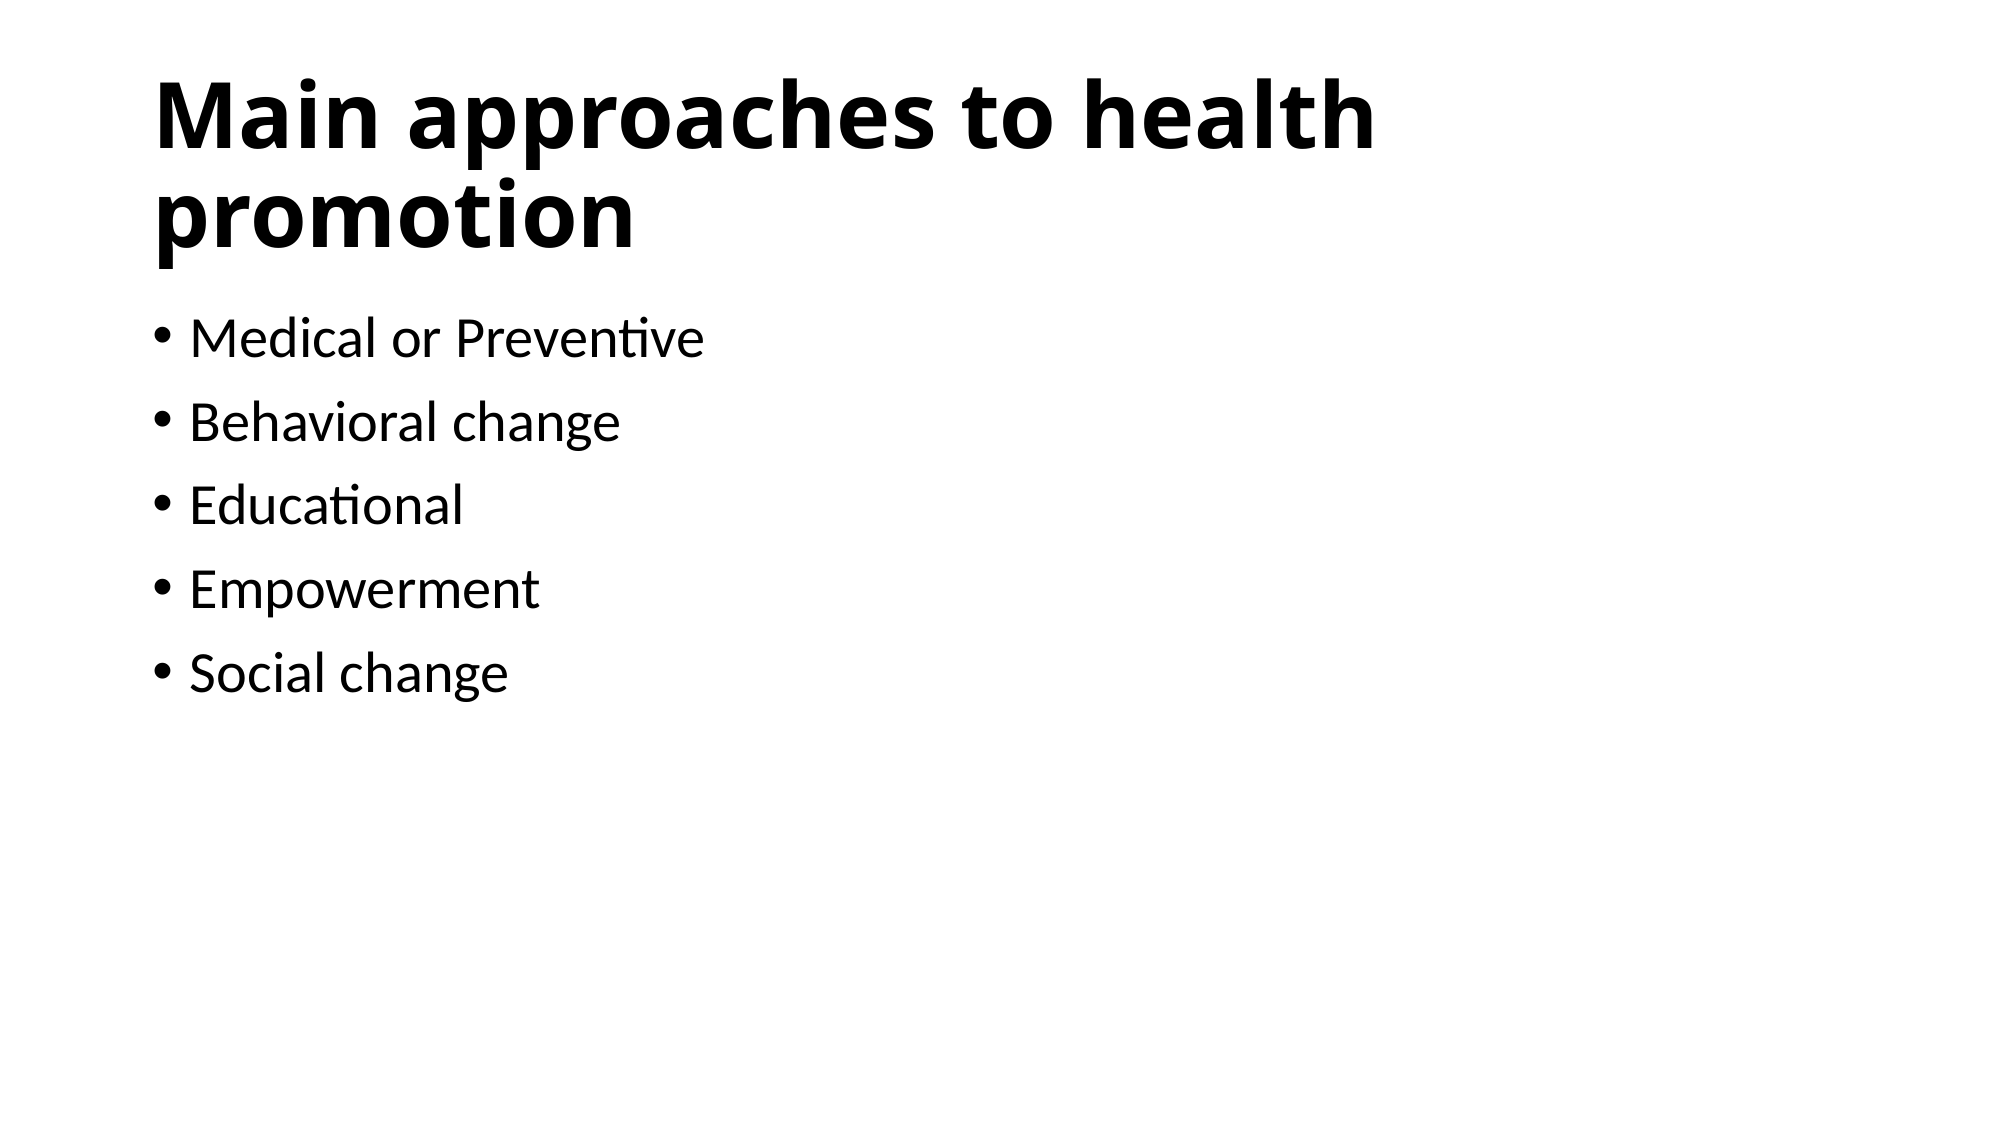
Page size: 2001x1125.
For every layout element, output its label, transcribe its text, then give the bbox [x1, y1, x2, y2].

list Medical or Preventive Behavioral change Educational Empowerment Social change [137, 299, 1863, 1014]
title Main approaches to health promotion [137, 59, 1863, 278]
